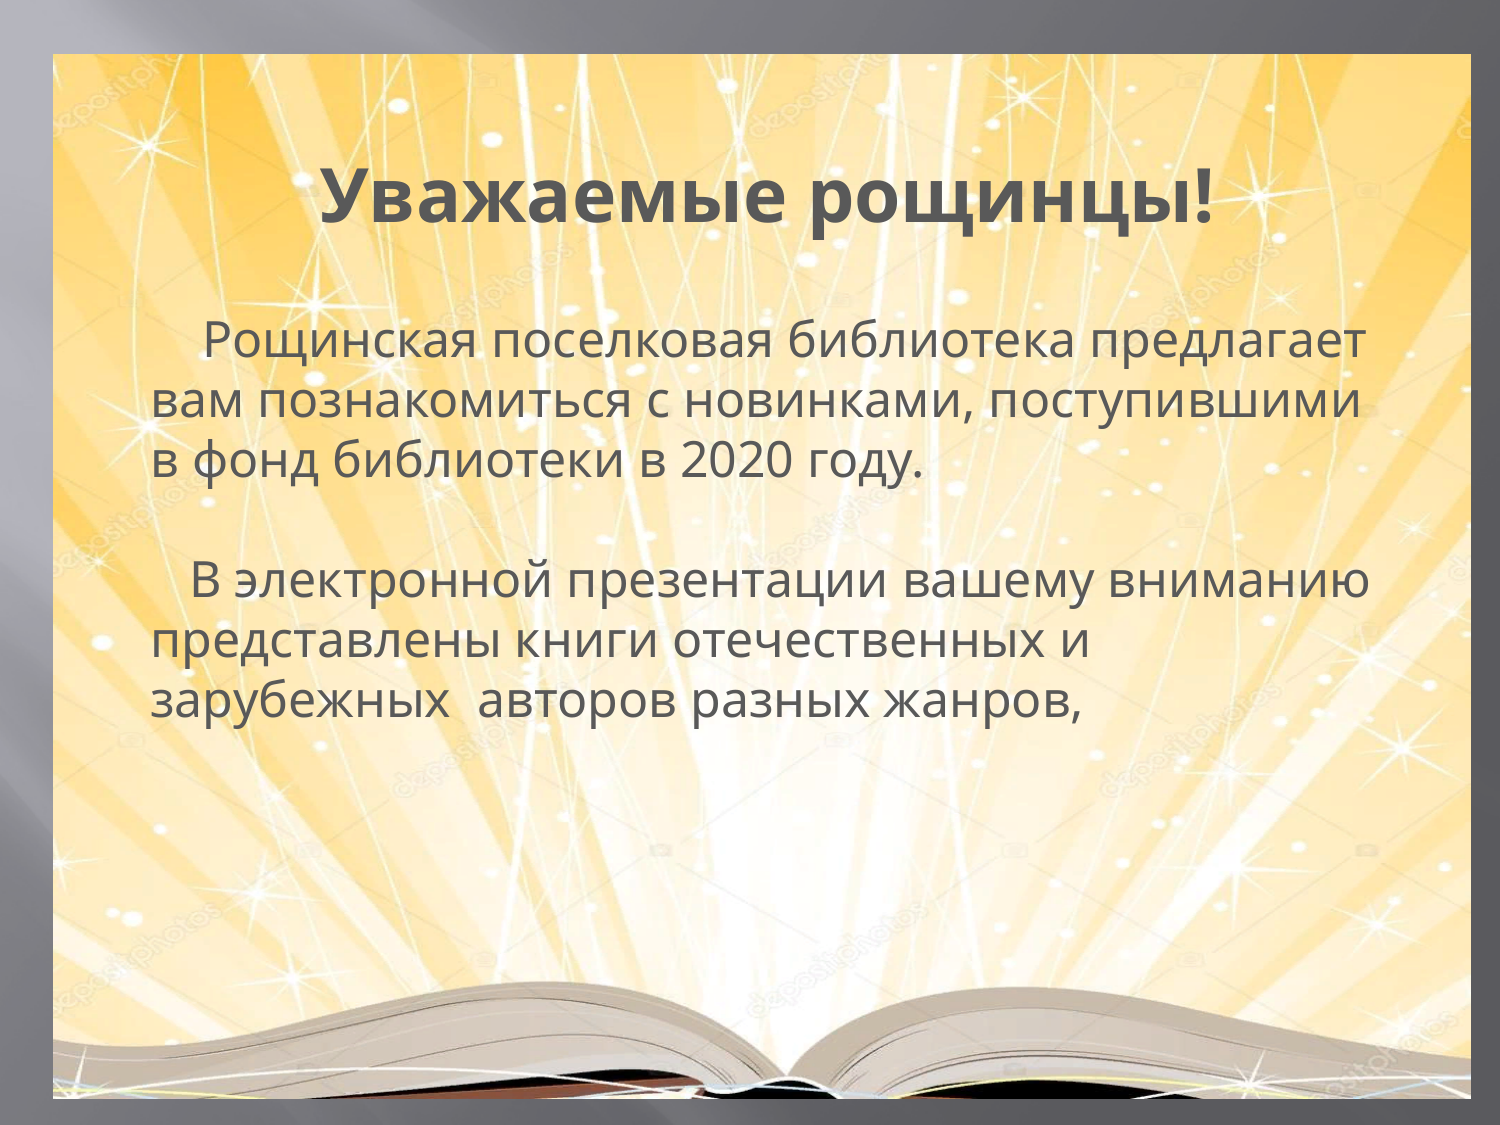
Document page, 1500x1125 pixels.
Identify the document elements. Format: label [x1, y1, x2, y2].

picture [52, 54, 1471, 1099]
